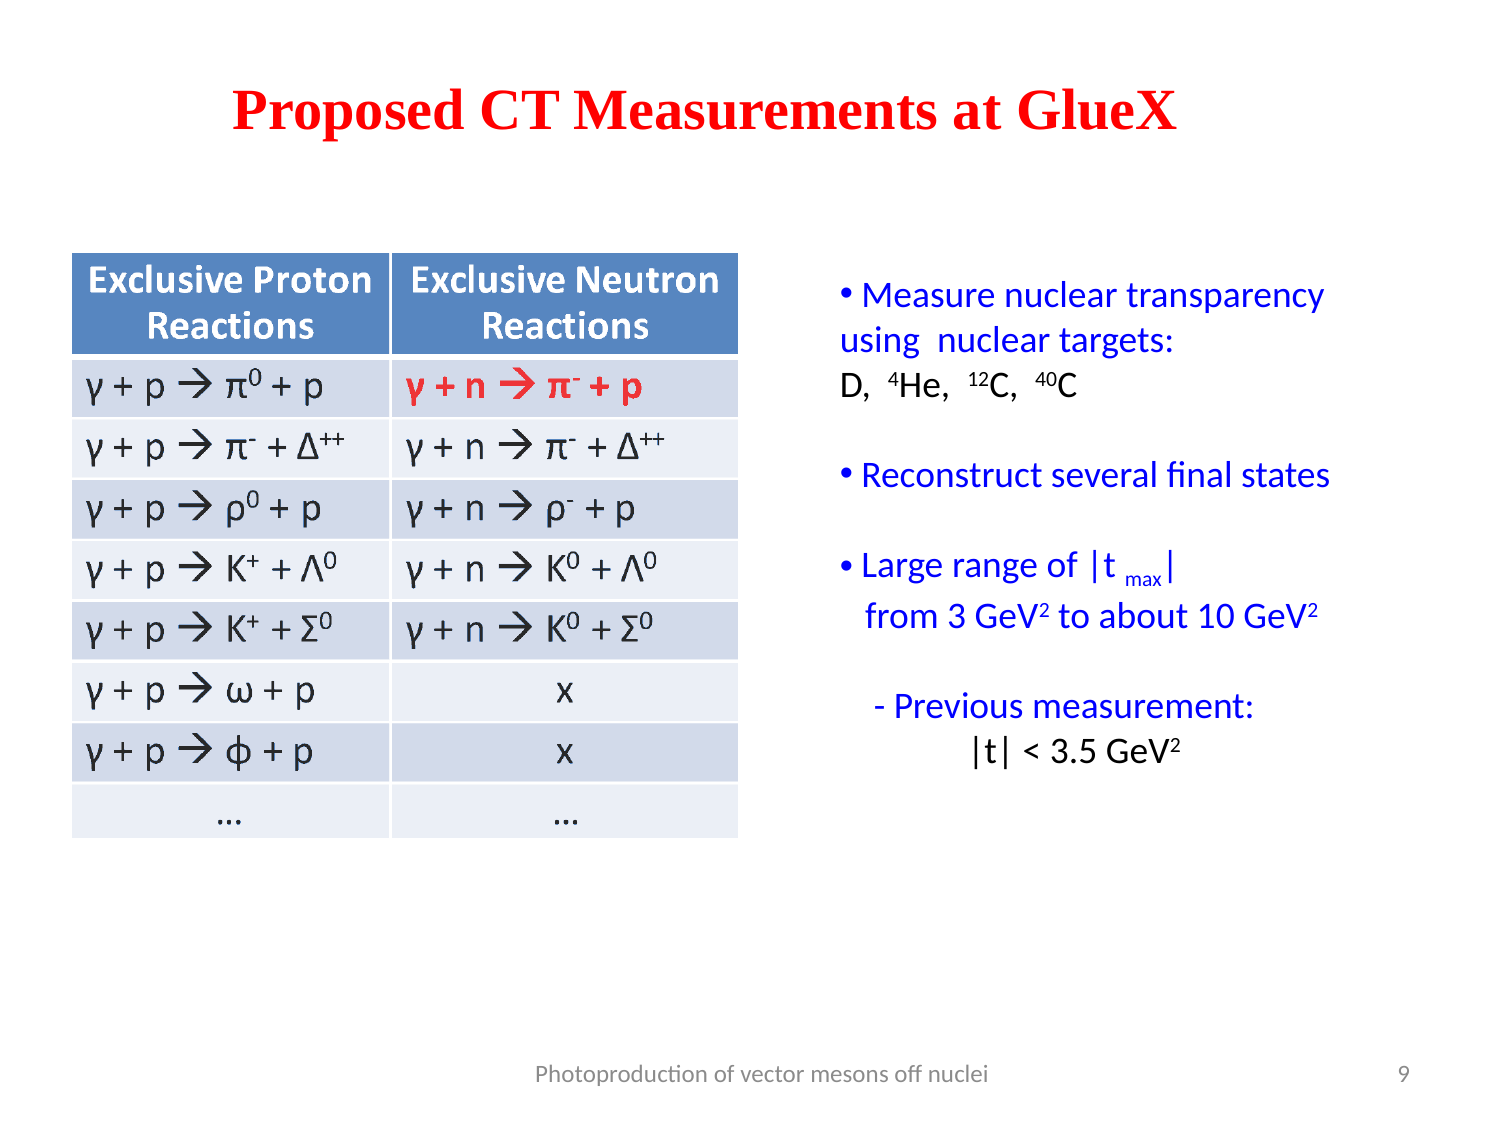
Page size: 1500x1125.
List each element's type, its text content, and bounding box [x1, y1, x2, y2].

picture [71, 249, 738, 838]
slide_number 9 [1074, 1042, 1425, 1103]
footer Photoproduction of vector mesons off nuclei [512, 1042, 1013, 1103]
text_box Proposed CT Measurements at GlueX [218, 64, 1237, 149]
text_box Measure nuclear transparency using nuclear targets: D, 4He, 12C, 40C Reconstruct several final states Large range of |t max| from 3 GeV2 to about 10 GeV2 - Previous measurement: |t| < 3.5 GeV2 [825, 262, 1400, 869]
